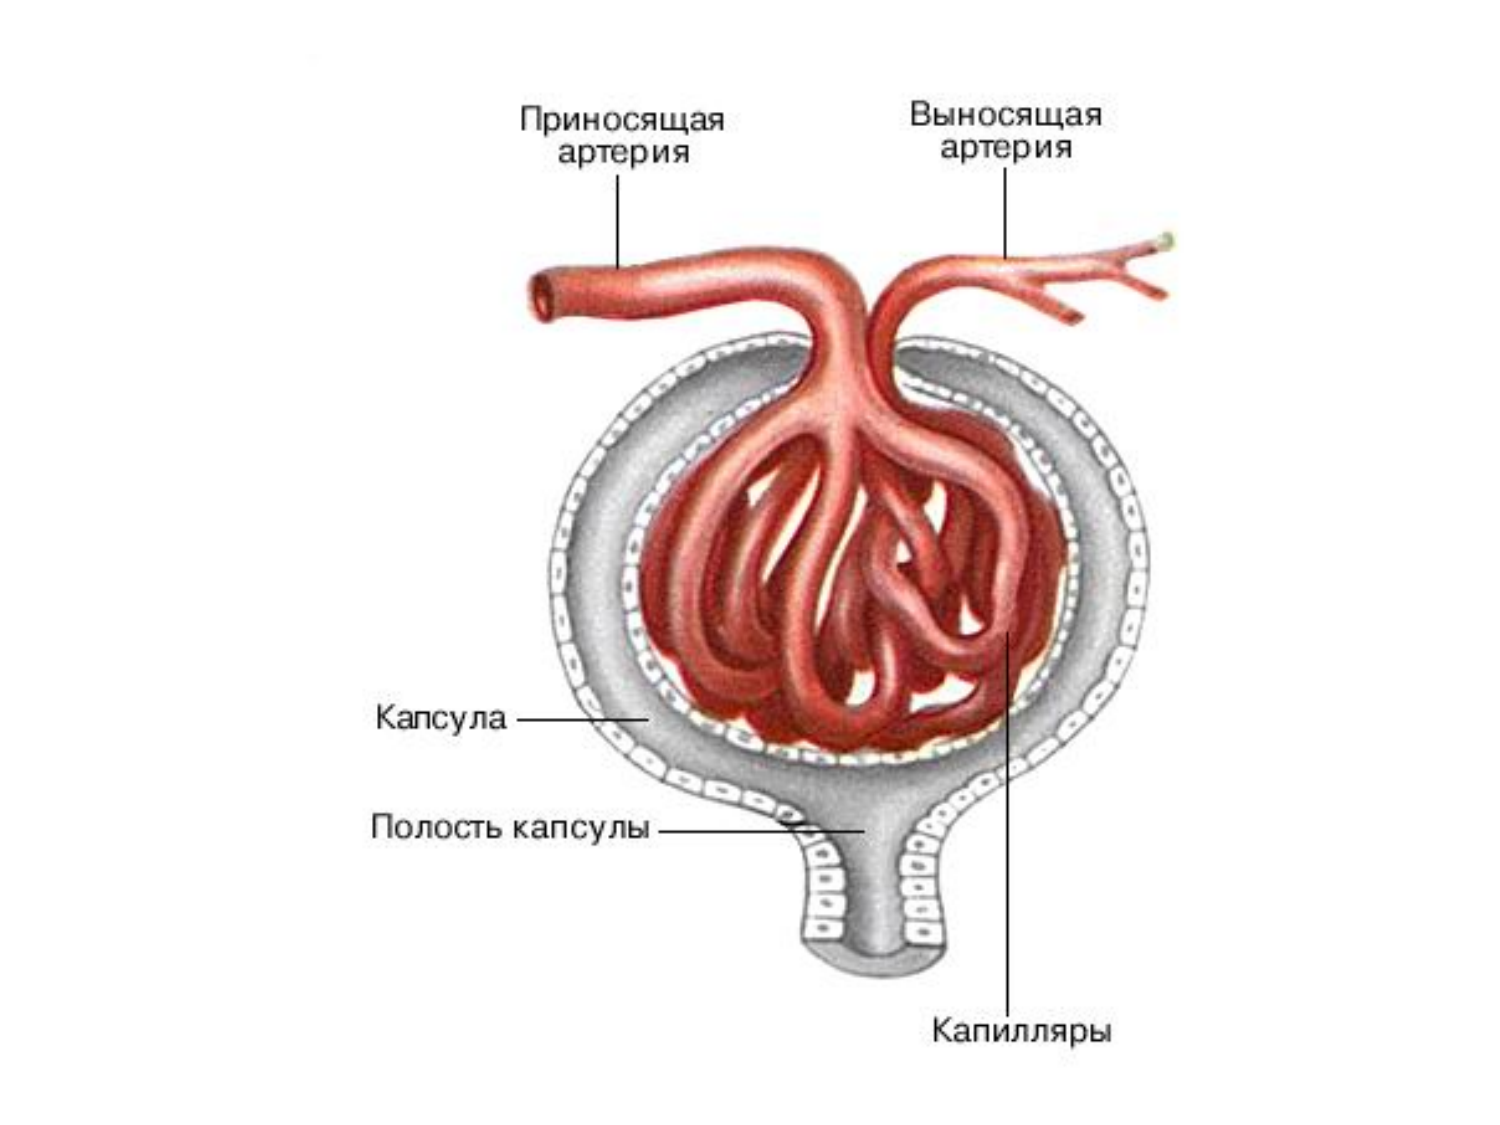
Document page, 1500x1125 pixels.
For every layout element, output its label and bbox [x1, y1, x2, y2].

picture [304, 54, 1325, 1097]
